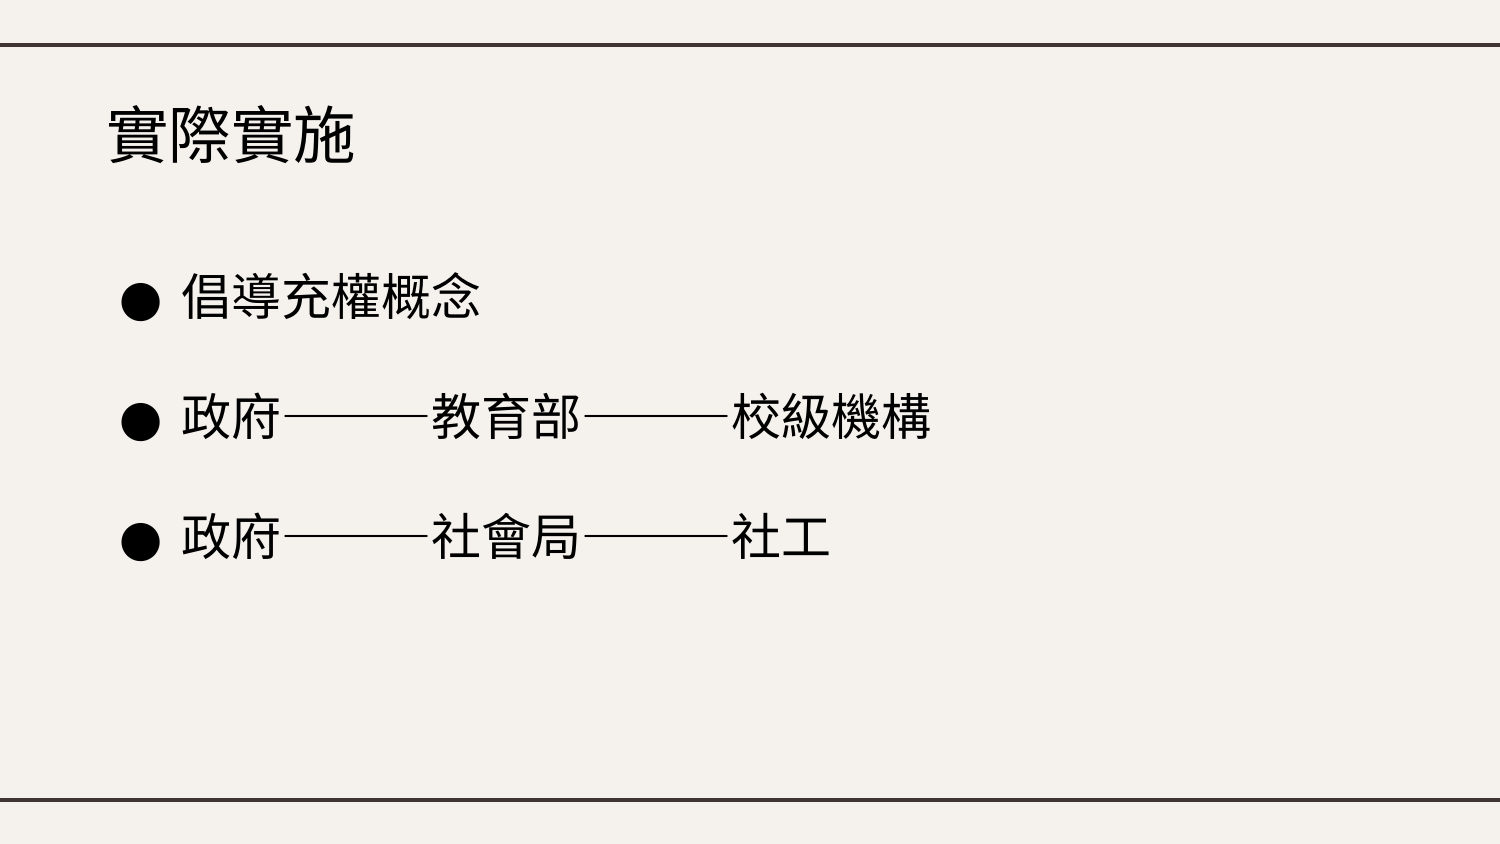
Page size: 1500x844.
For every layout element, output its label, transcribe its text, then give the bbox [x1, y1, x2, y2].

text_box 實際實施 [91, 80, 1292, 186]
title 倡導充權概念 政府———教育部———校級機構 政府———社會局———社工 [91, 250, 1358, 345]
